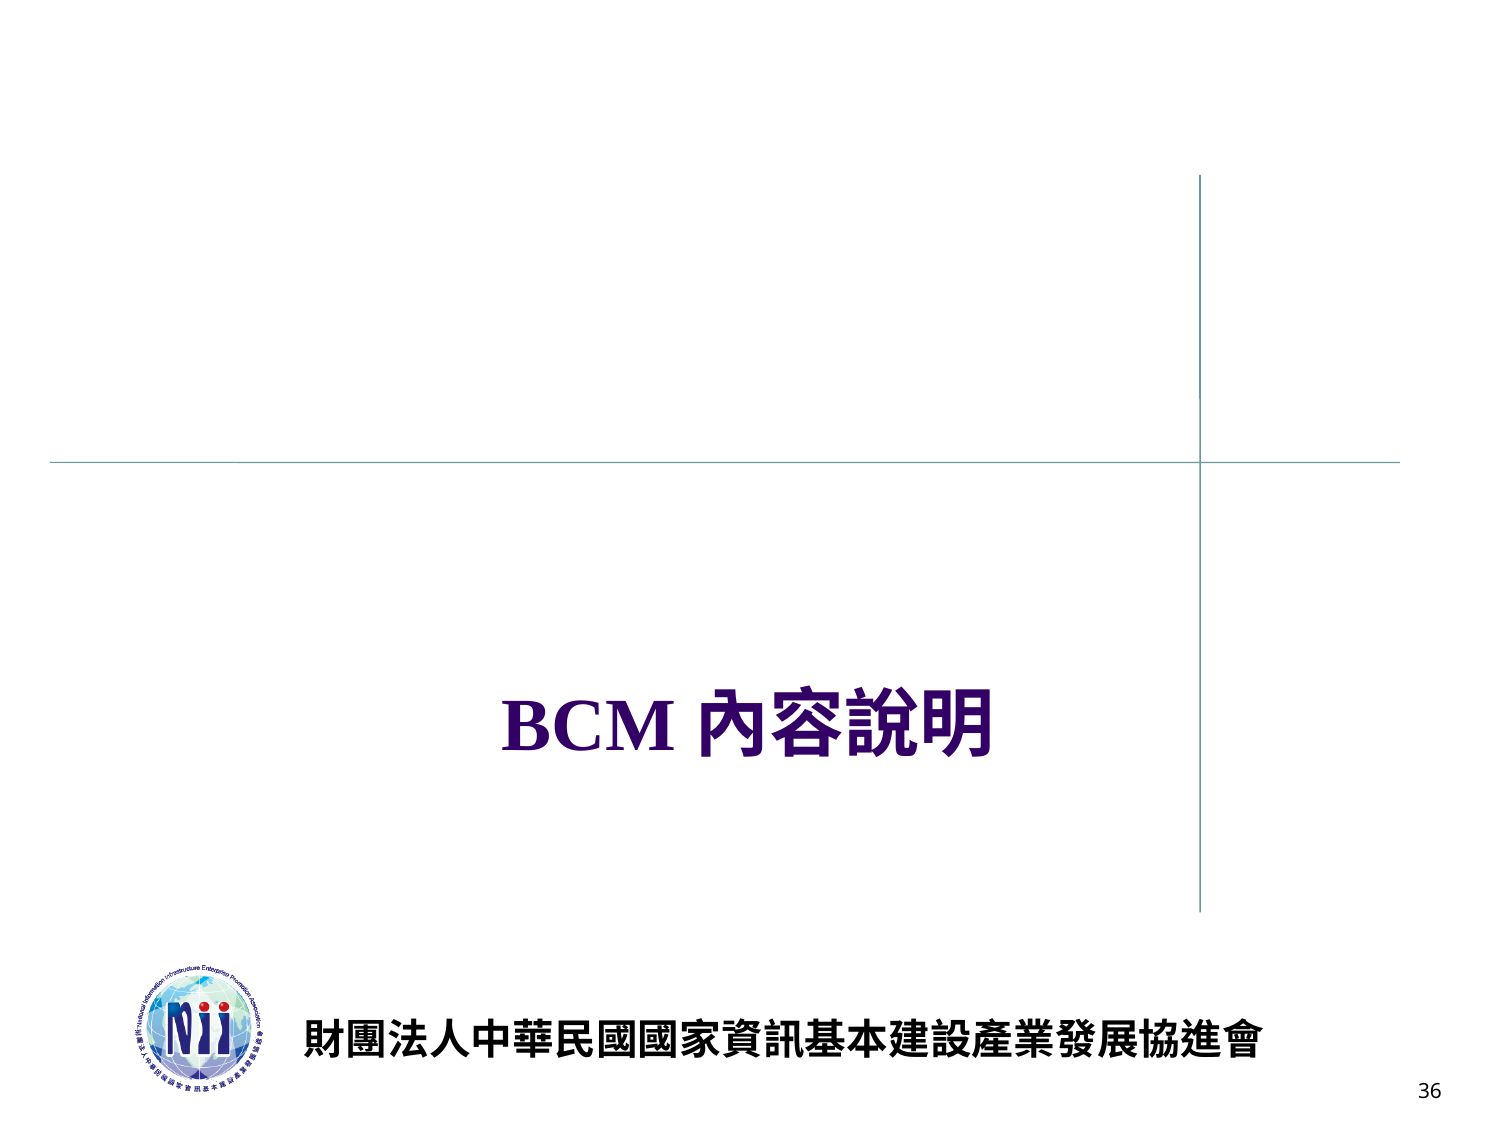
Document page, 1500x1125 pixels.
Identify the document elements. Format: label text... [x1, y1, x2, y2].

text_box BCM內容說明 [135, 476, 1361, 965]
text_box 36 [1325, 1064, 1457, 1113]
picture [135, 965, 264, 1093]
